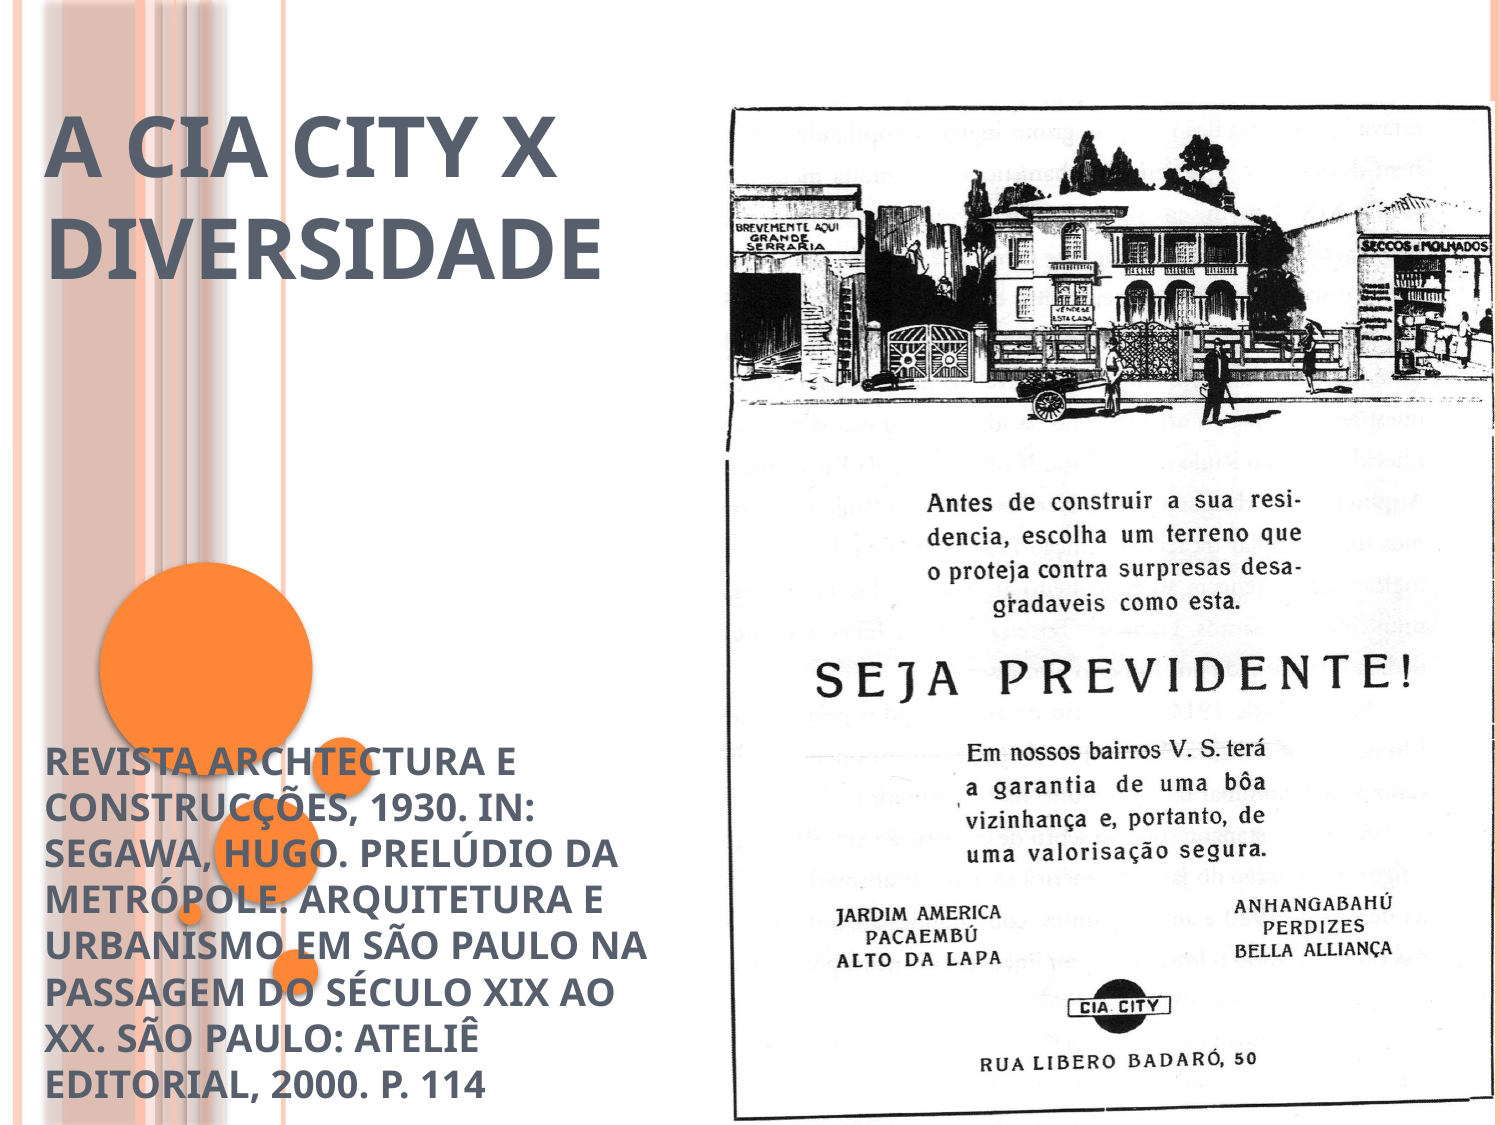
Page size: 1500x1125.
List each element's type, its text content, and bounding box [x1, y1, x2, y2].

picture [721, 101, 1495, 1125]
title A CIA CITY x DIVERSIDADE Revista Archtectura e Construcções, 1930. In: SEGAWA, Hugo. Prelúdio da Metrópole. Arquitetura e urbanismo em São Paulo na passagem do século XIX ao XX. São Paulo: Ateliê Editorial, 2000. p. 114 [29, 78, 703, 1114]
